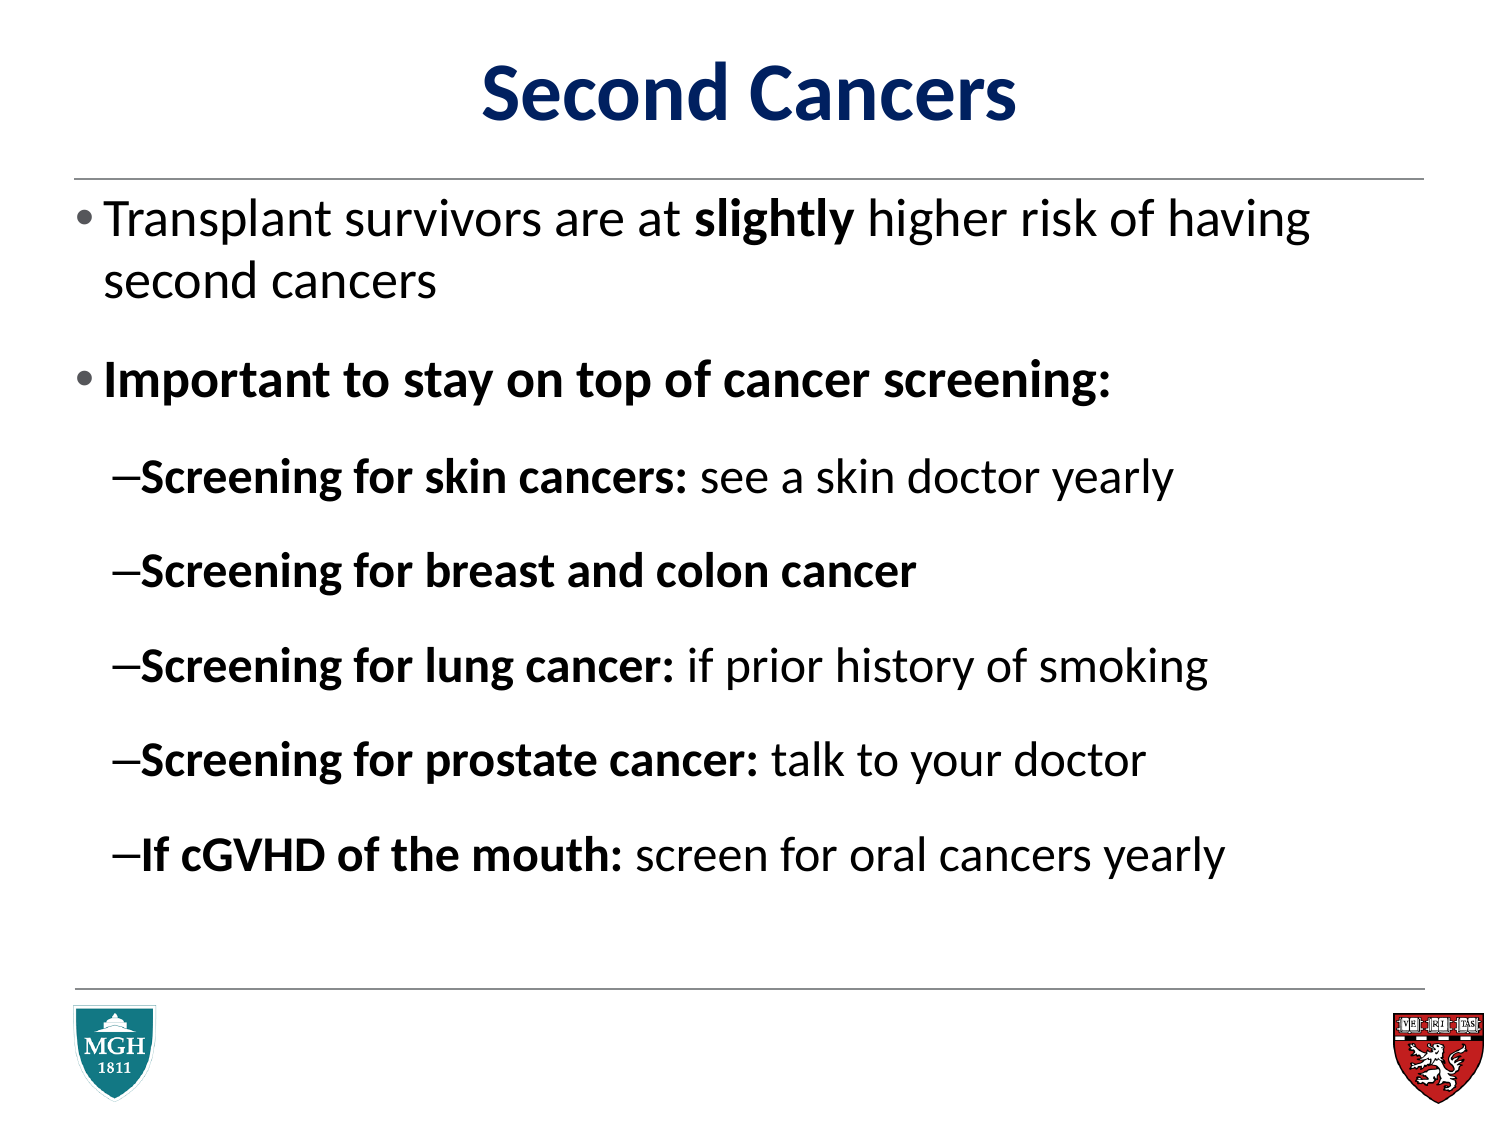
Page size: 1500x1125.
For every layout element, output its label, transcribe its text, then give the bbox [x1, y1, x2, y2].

list Transplant survivors are at slightly higher risk of having second cancers Important to stay on top of cancer screening: Screening for skin cancers: see a skin doctor yearly Screening for breast and colon cancer Screening for lung cancer: if prior history of smoking Screening for prostate cancer: talk to your doctor If cGVHD of the mouth: screen for oral cancers yearly [75, 187, 1425, 1113]
title Second Cancers [75, 0, 1425, 187]
picture [1393, 1012, 1485, 1104]
